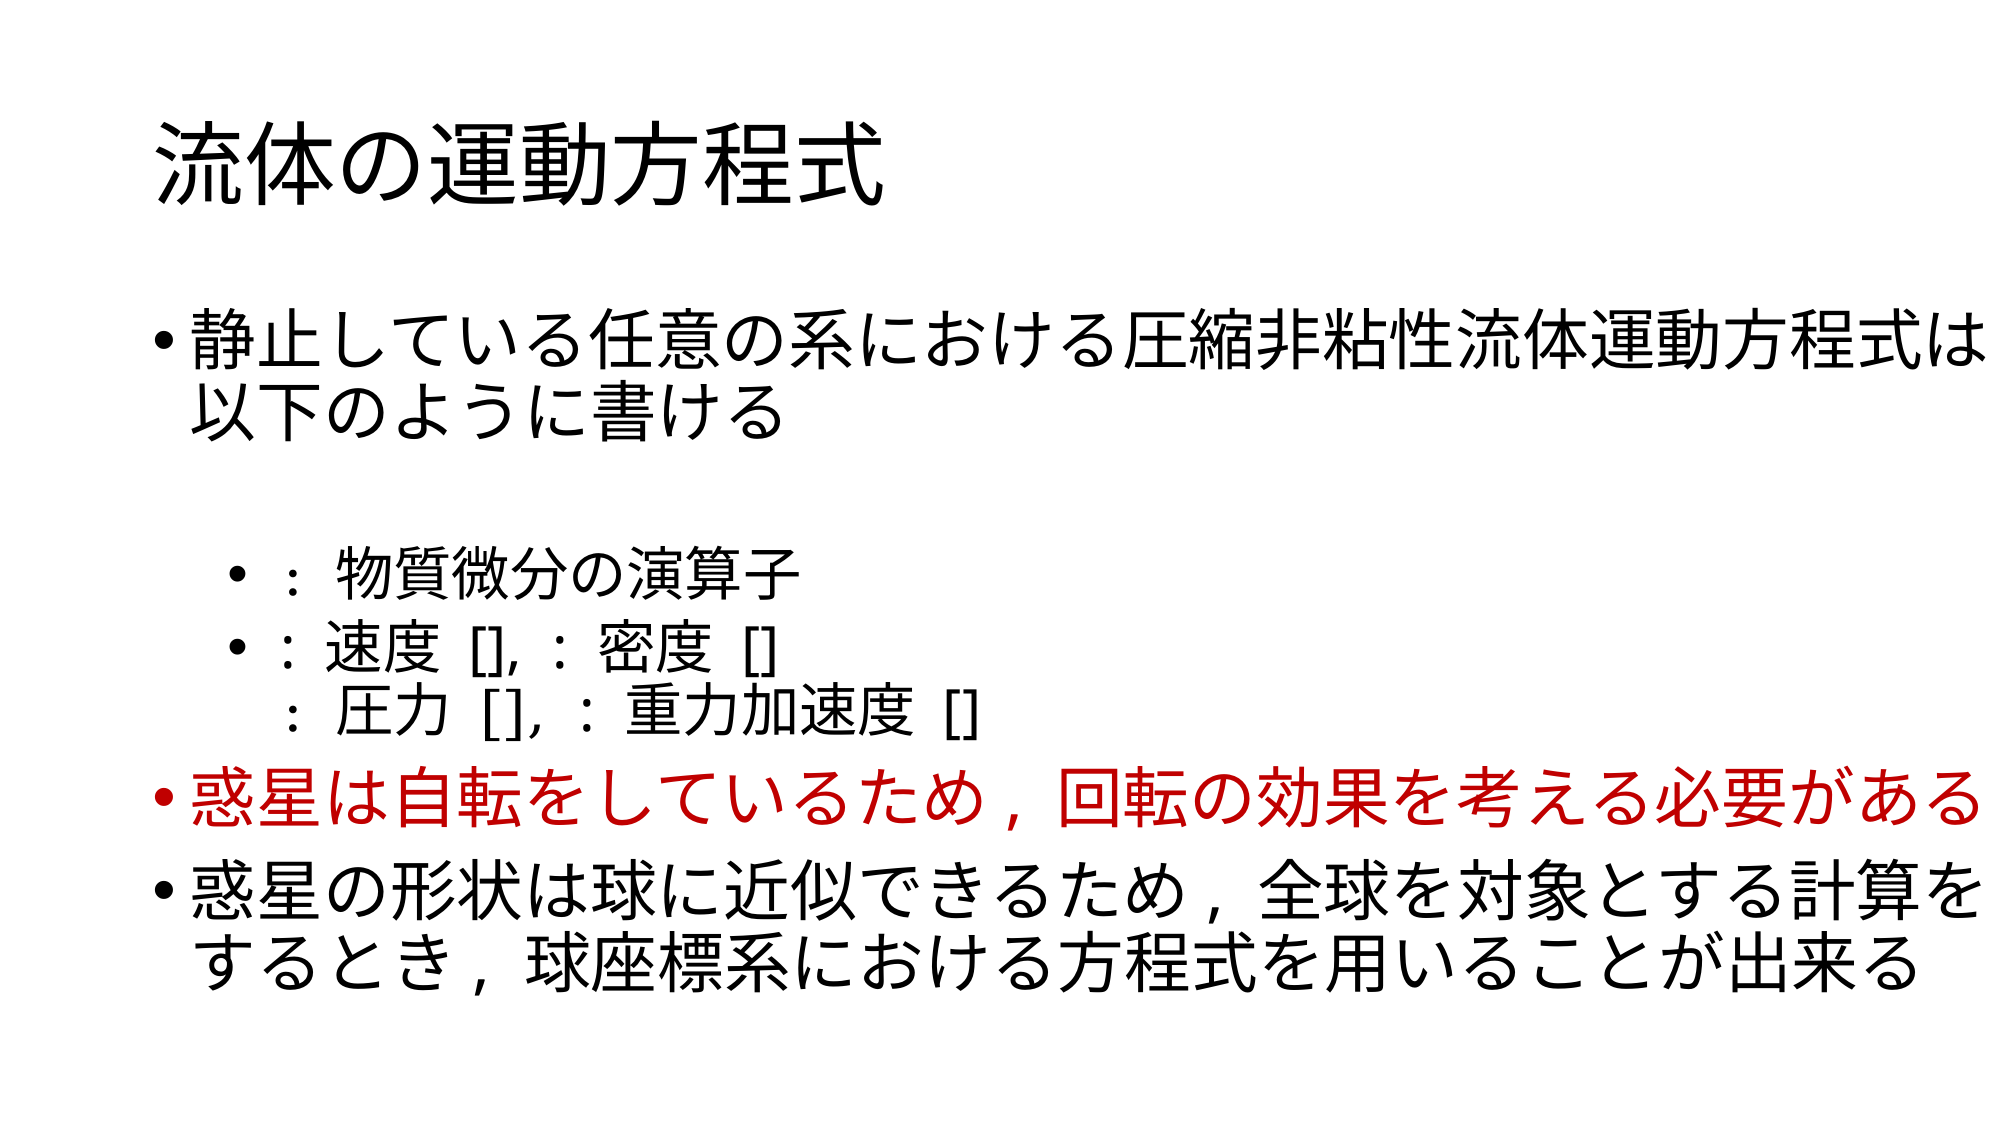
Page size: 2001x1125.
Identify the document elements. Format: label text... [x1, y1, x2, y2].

title 流体の運動方程式 [137, 59, 1863, 278]
